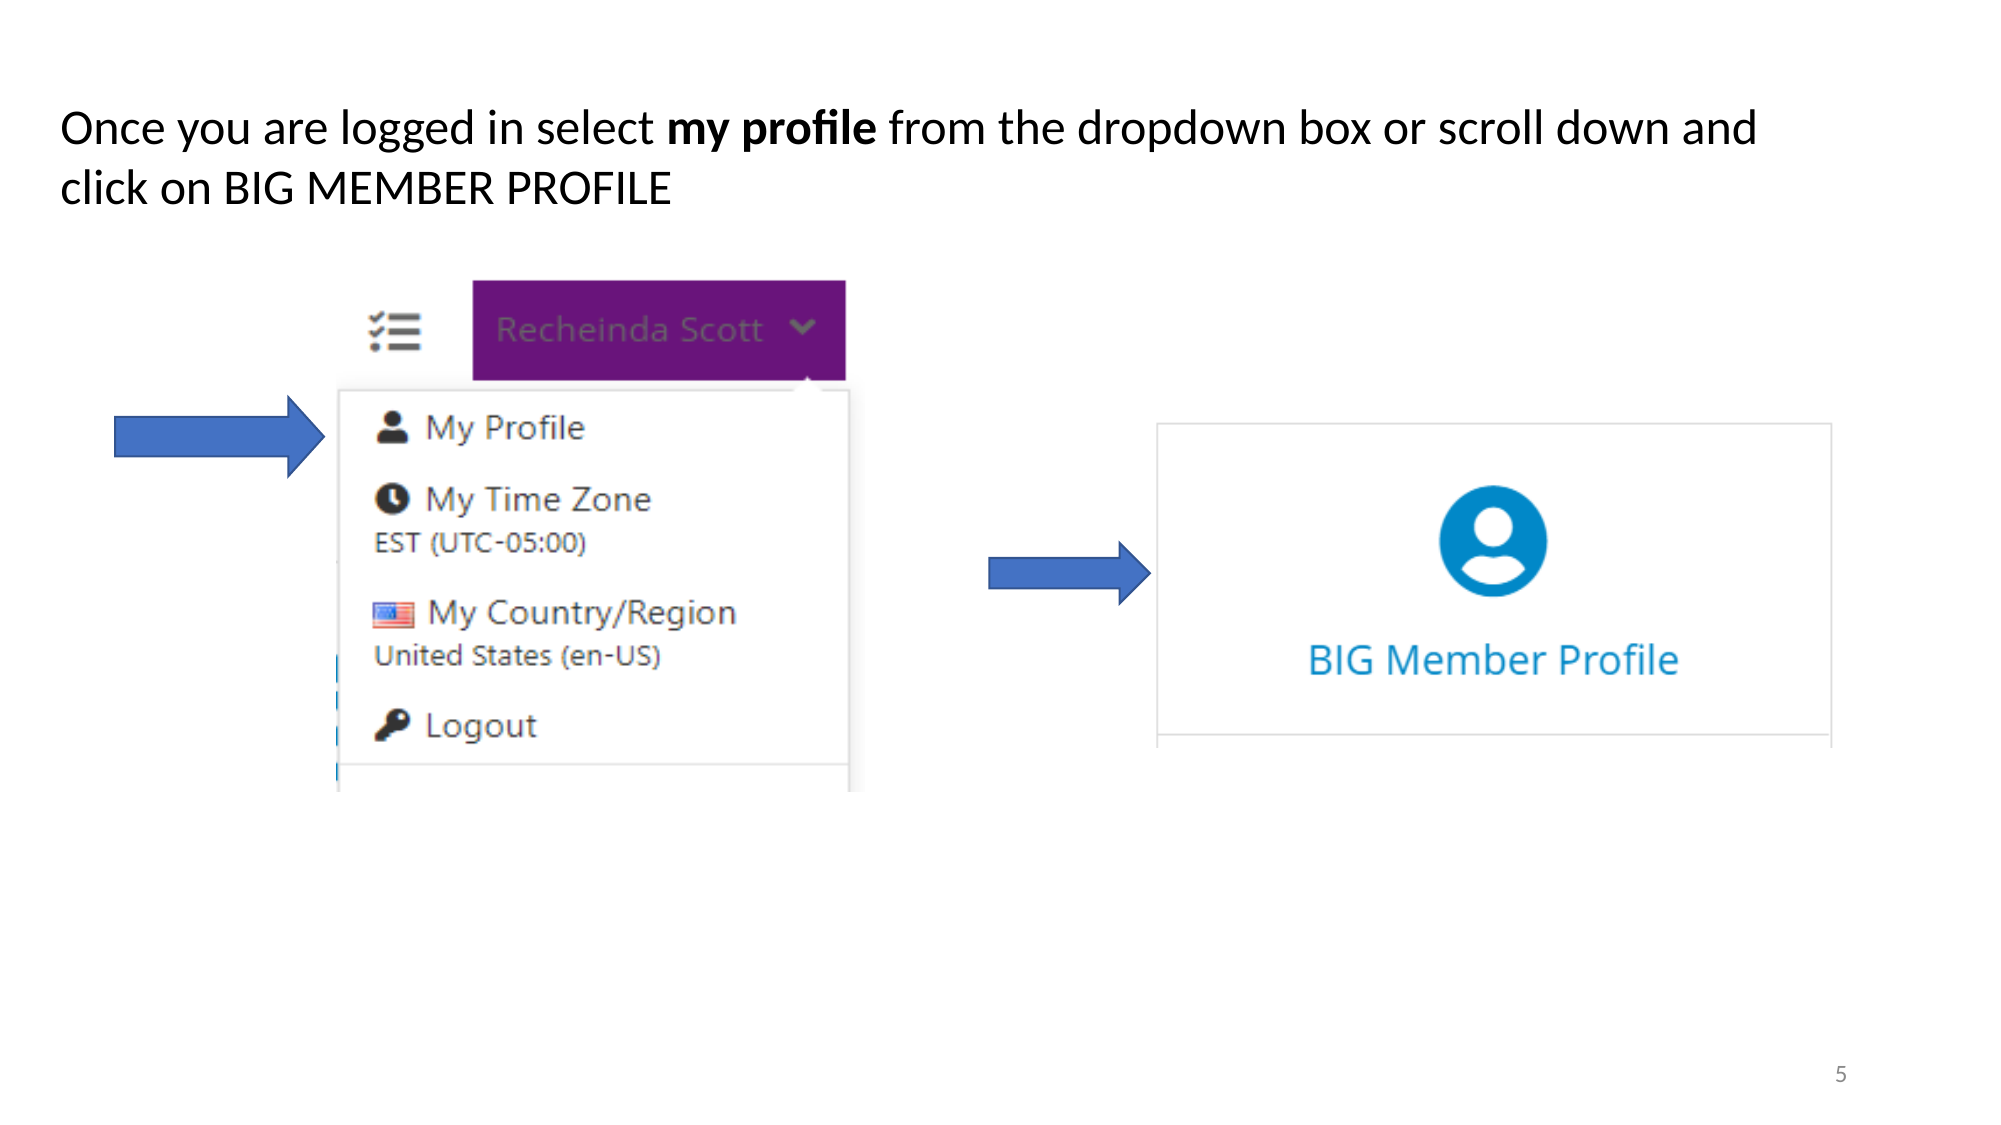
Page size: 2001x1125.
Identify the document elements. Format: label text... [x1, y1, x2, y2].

text_box [988, 540, 1152, 606]
picture [336, 268, 865, 792]
text_box Once you are logged in select my profile from the dropdown box or scroll down and click on BIG MEMBER PROFILE [45, 86, 1846, 222]
text_box [114, 394, 326, 479]
slide_number 5 [1412, 1042, 1863, 1103]
picture [1155, 312, 1846, 748]
